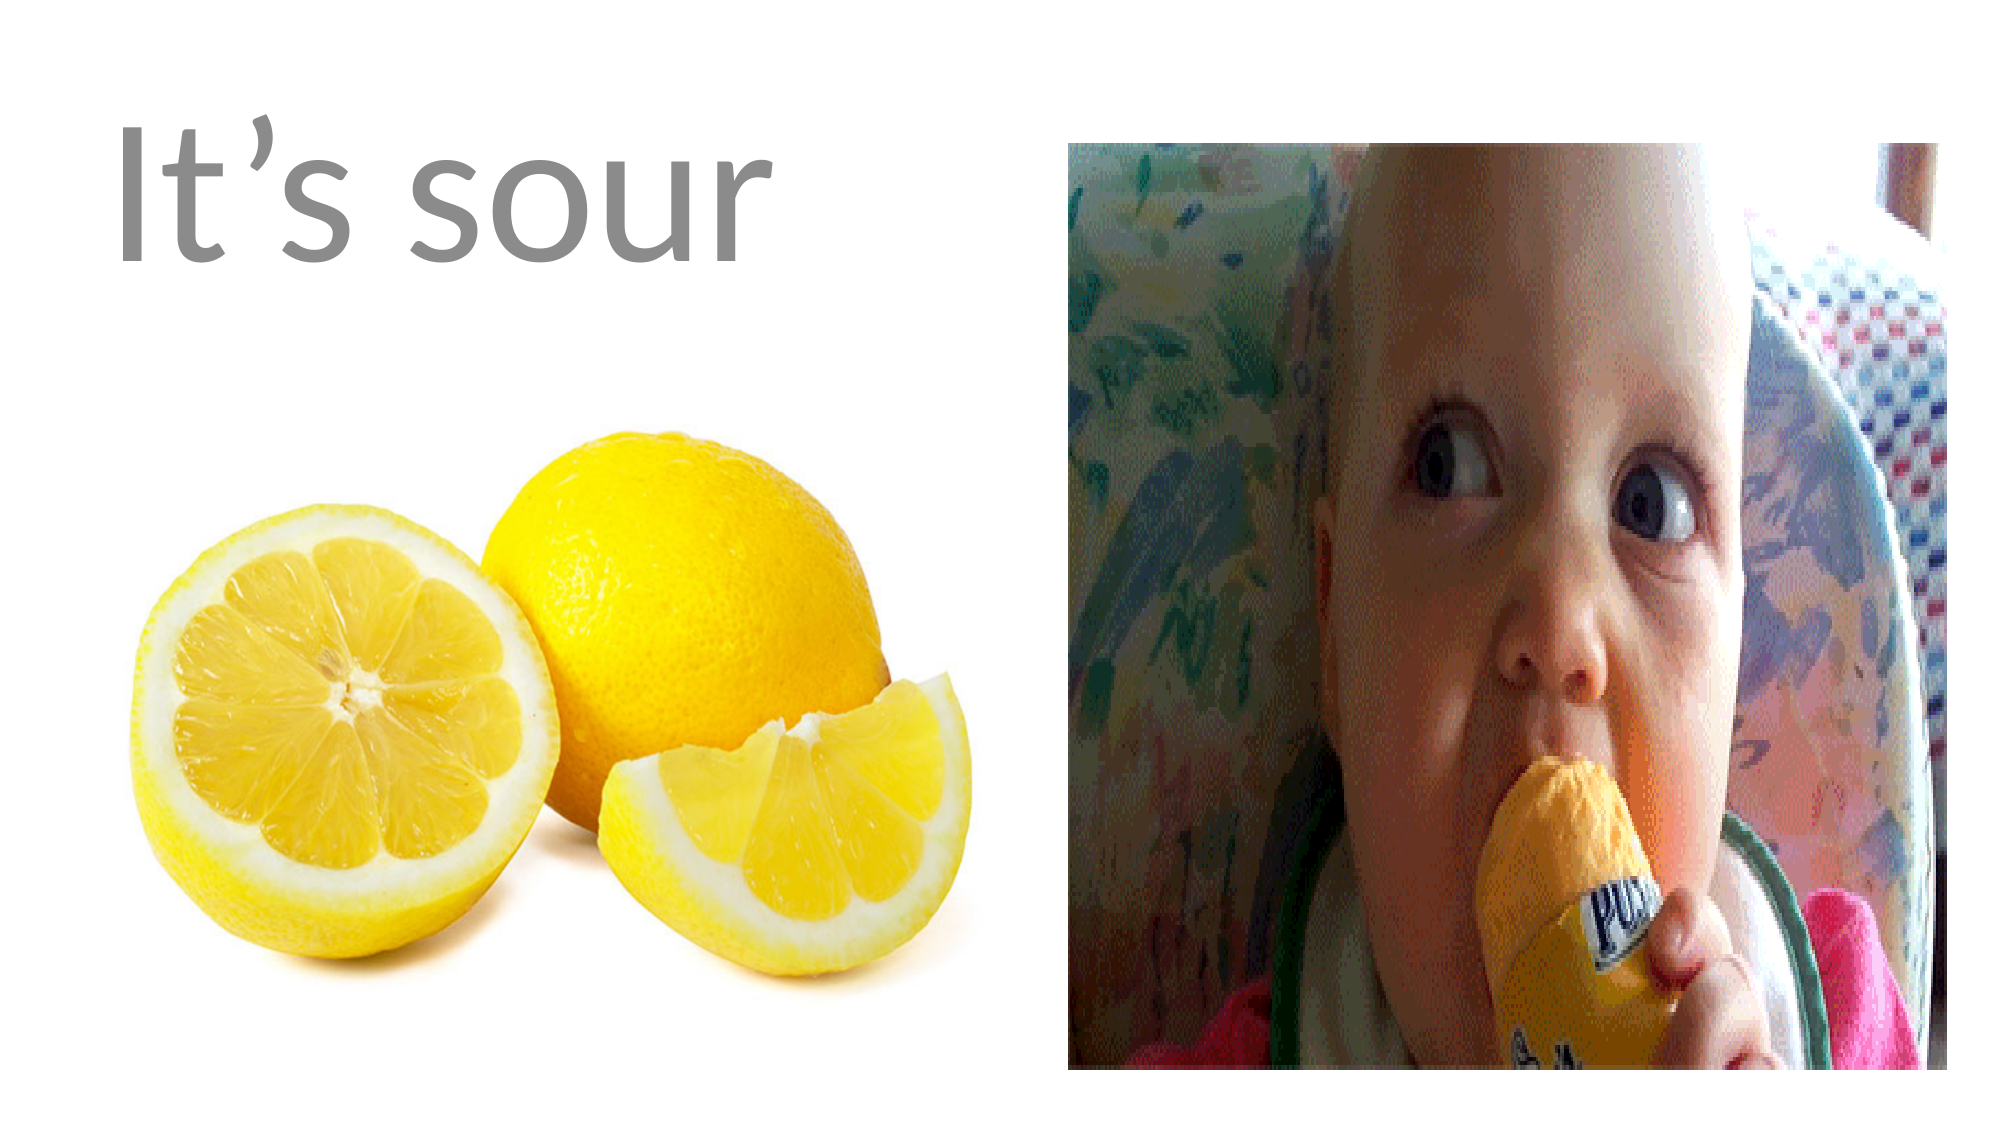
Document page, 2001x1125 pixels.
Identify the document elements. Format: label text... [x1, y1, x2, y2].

picture [1068, 143, 1947, 1070]
picture [91, 349, 998, 1052]
text_box It’s sour [92, 45, 1924, 292]
